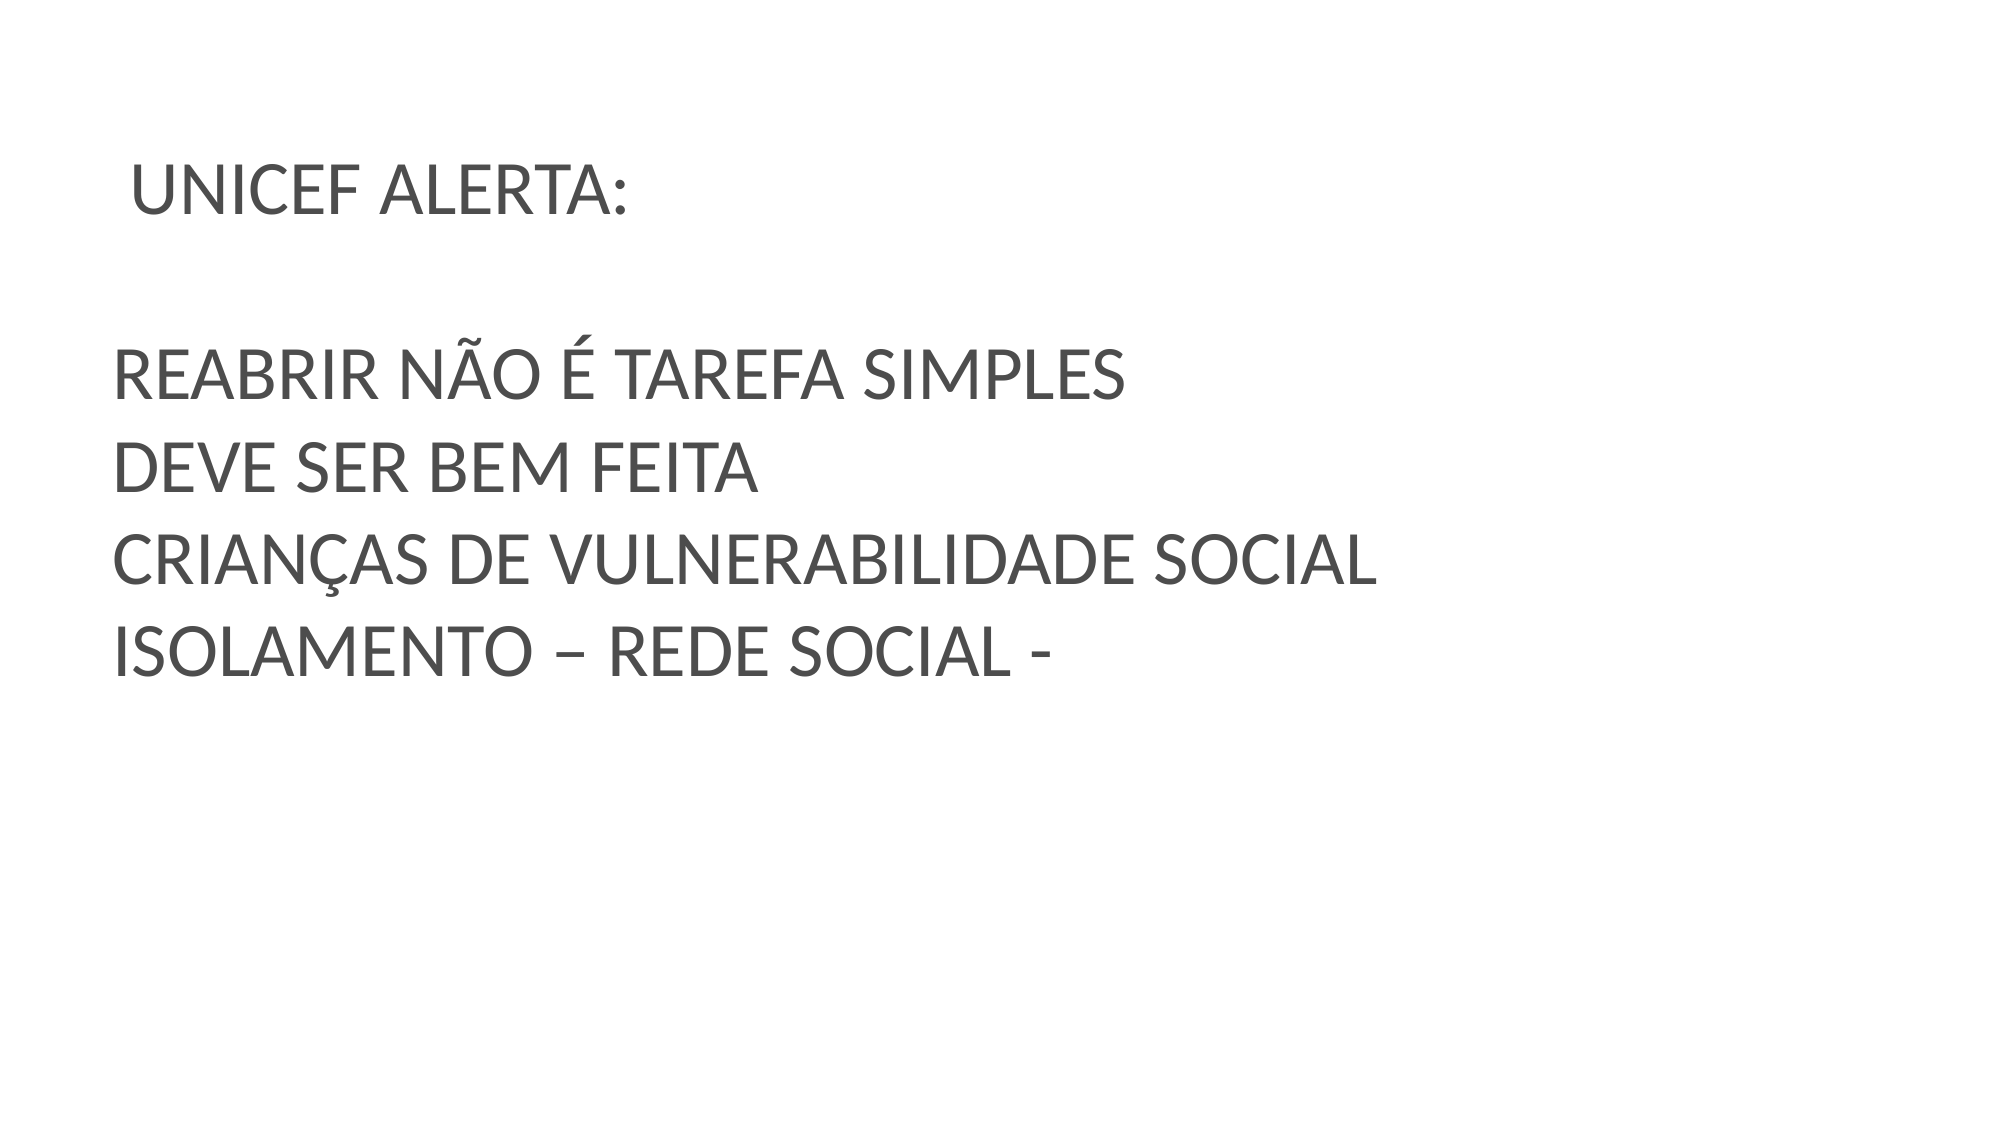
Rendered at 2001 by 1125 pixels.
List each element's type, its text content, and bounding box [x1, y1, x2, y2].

title UNICEF ALERTA: REABRIR NÃO É TAREFA SIMPLES DEVE SER BEM FEITA CRIANÇAS DE VULNERABILIDADE SOCIAL ISOLAMENTO – REDE SOCIAL - [112, 137, 1838, 698]
